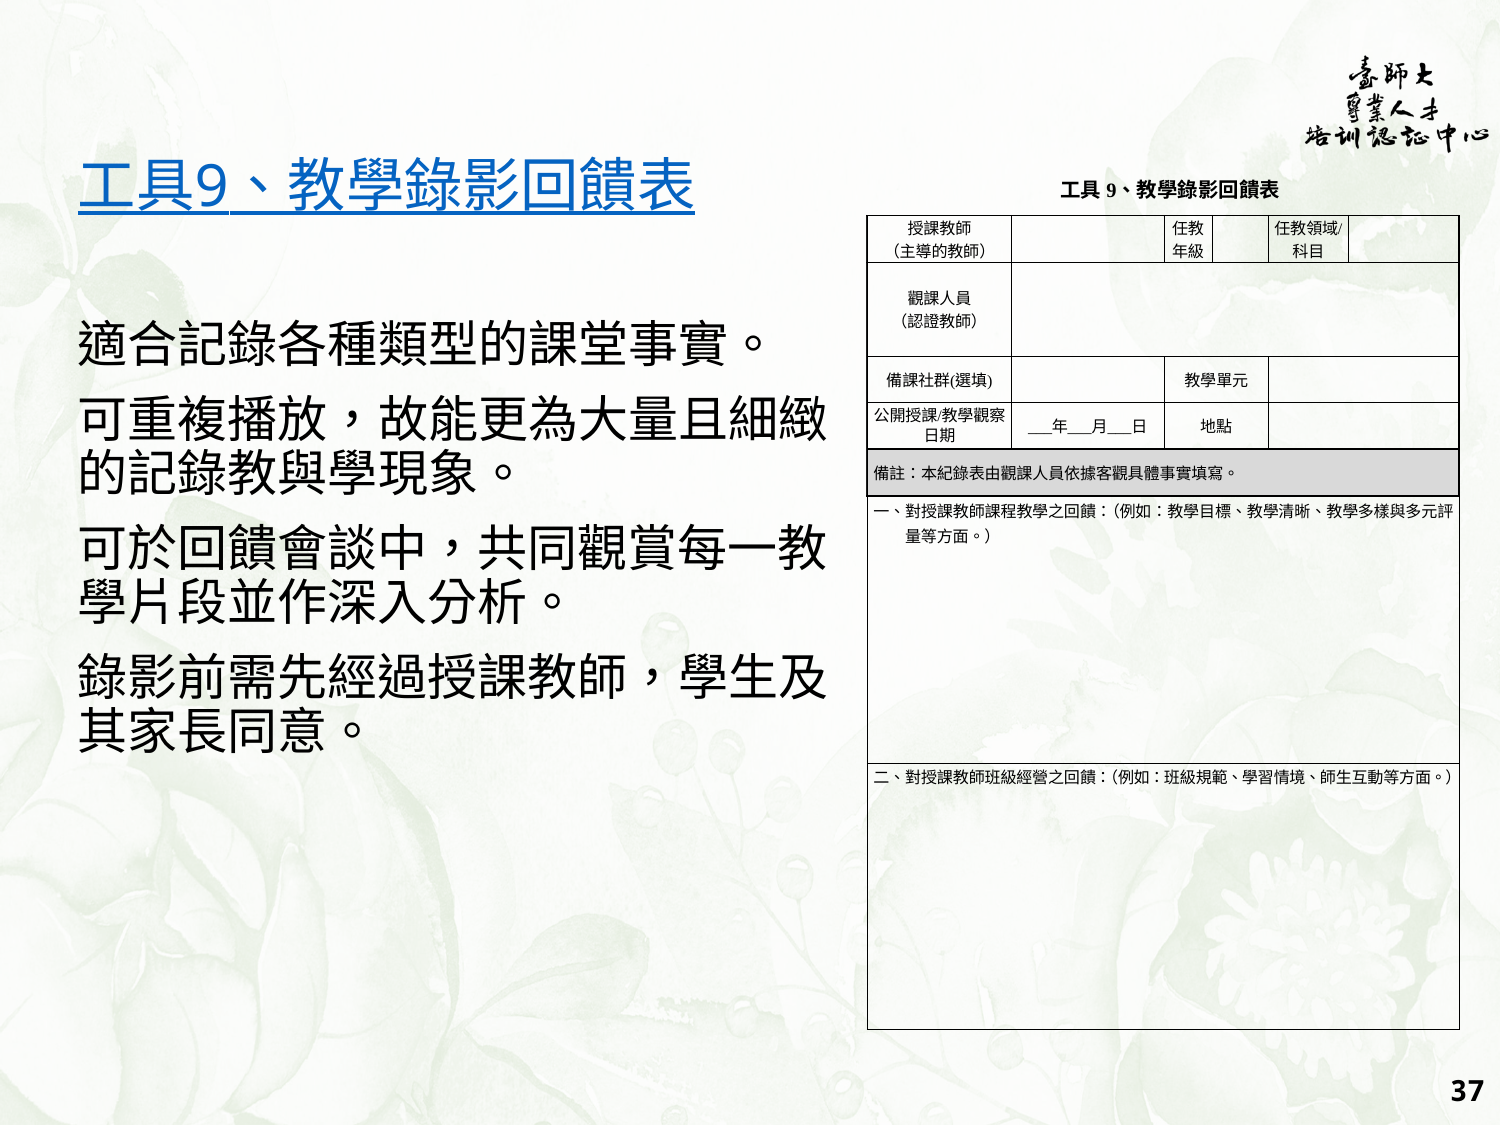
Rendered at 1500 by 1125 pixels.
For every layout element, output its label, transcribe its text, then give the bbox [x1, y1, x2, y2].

picture [1301, 48, 1493, 156]
list 工具9、教學錄影回饋表 適合記錄各種類型的課堂事實。 可重複播放，故能更為大量且細緻的記錄教與學現象。 可於回饋會談中，共同觀賞每一教學片段並作深入分析。 錄影前需先經過授課教師，學生及其家長同意。 [62, 140, 858, 961]
slide_number 36 [1413, 1061, 1500, 1122]
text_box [866, 170, 1475, 1030]
